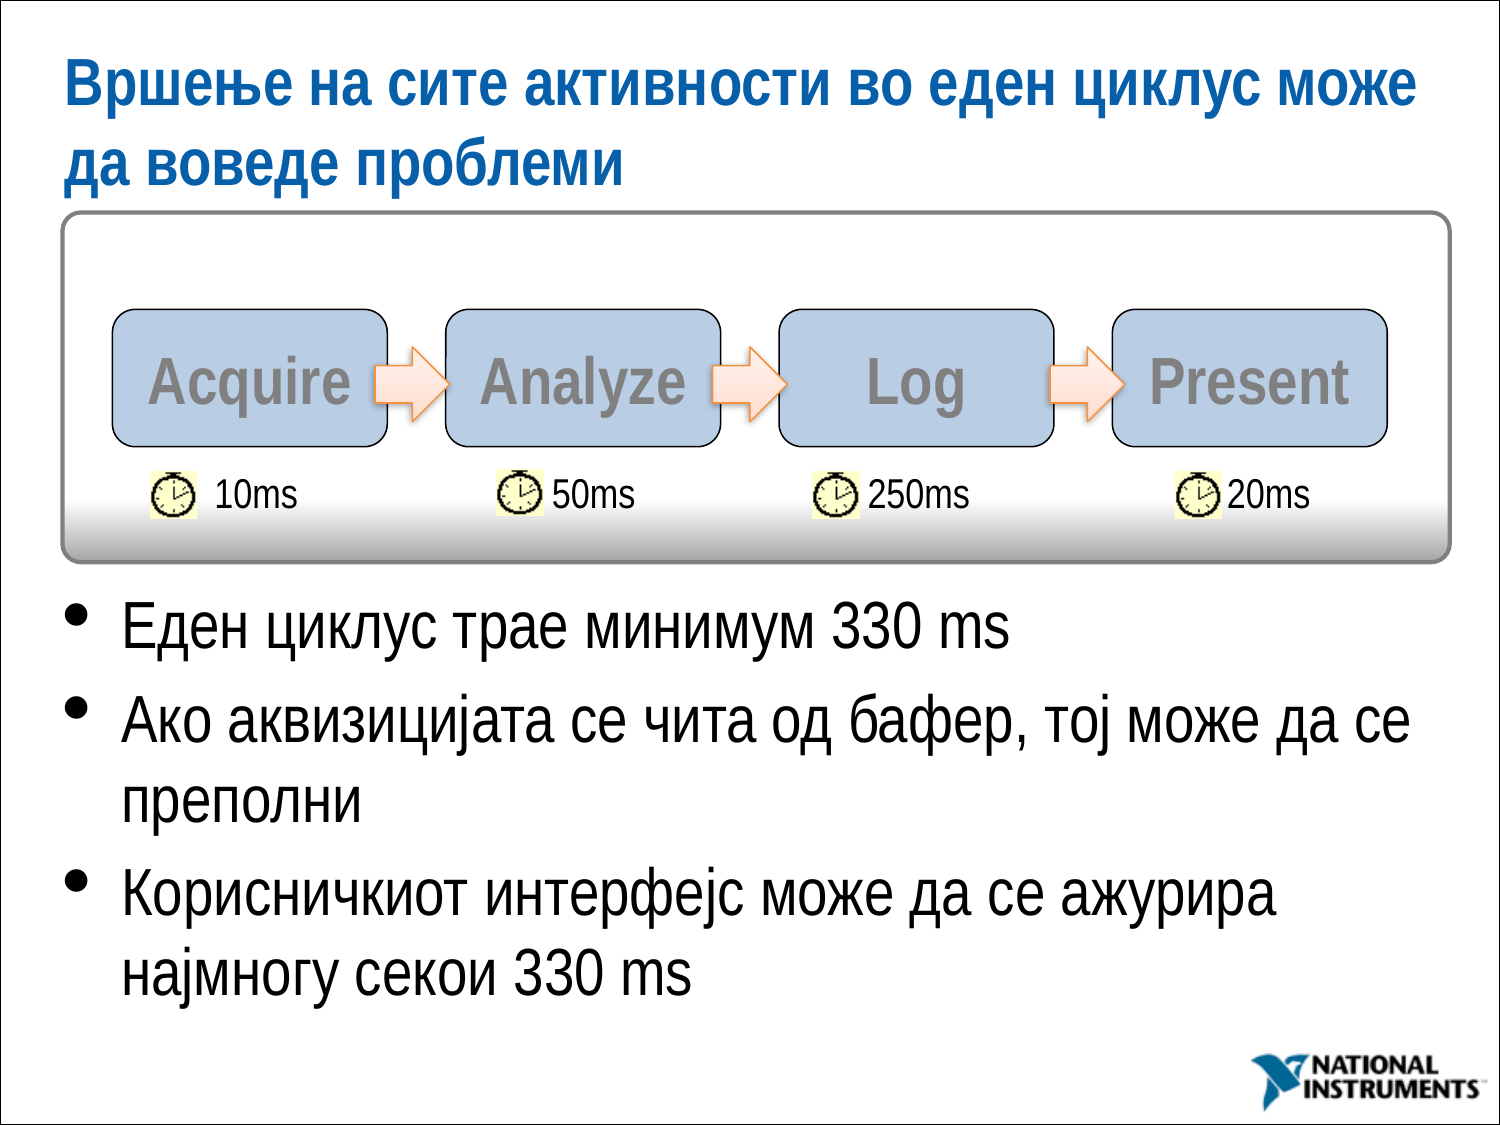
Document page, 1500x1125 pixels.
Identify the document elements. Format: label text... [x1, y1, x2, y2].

text_box 250ms [837, 459, 1000, 525]
text_box While Loop [62, 212, 1450, 563]
text_box Еден циклус трае минимум 330 ms Ако аквизицијата се чита од бафер, тој може да се преполни Корисничкиот интерфејс може да се ажурира најмногу секои 330 ms [49, 574, 1438, 925]
picture [812, 471, 860, 519]
text_box 10ms [174, 459, 338, 525]
text_box Acquire [112, 309, 388, 447]
text_box [374, 346, 451, 423]
text_box Present [1112, 309, 1388, 447]
text_box [1049, 346, 1126, 423]
picture [1174, 471, 1222, 519]
text_box Log [779, 309, 1054, 447]
text_box [711, 346, 788, 423]
text_box 50ms [512, 459, 675, 525]
text_box Вршење на сите активности во еден циклус може да воведе проблеми [49, 62, 1438, 175]
picture [149, 471, 197, 519]
picture [1250, 1049, 1489, 1116]
text_box Analyze [445, 309, 721, 447]
text_box 20ms [1187, 459, 1350, 525]
picture [496, 469, 544, 517]
